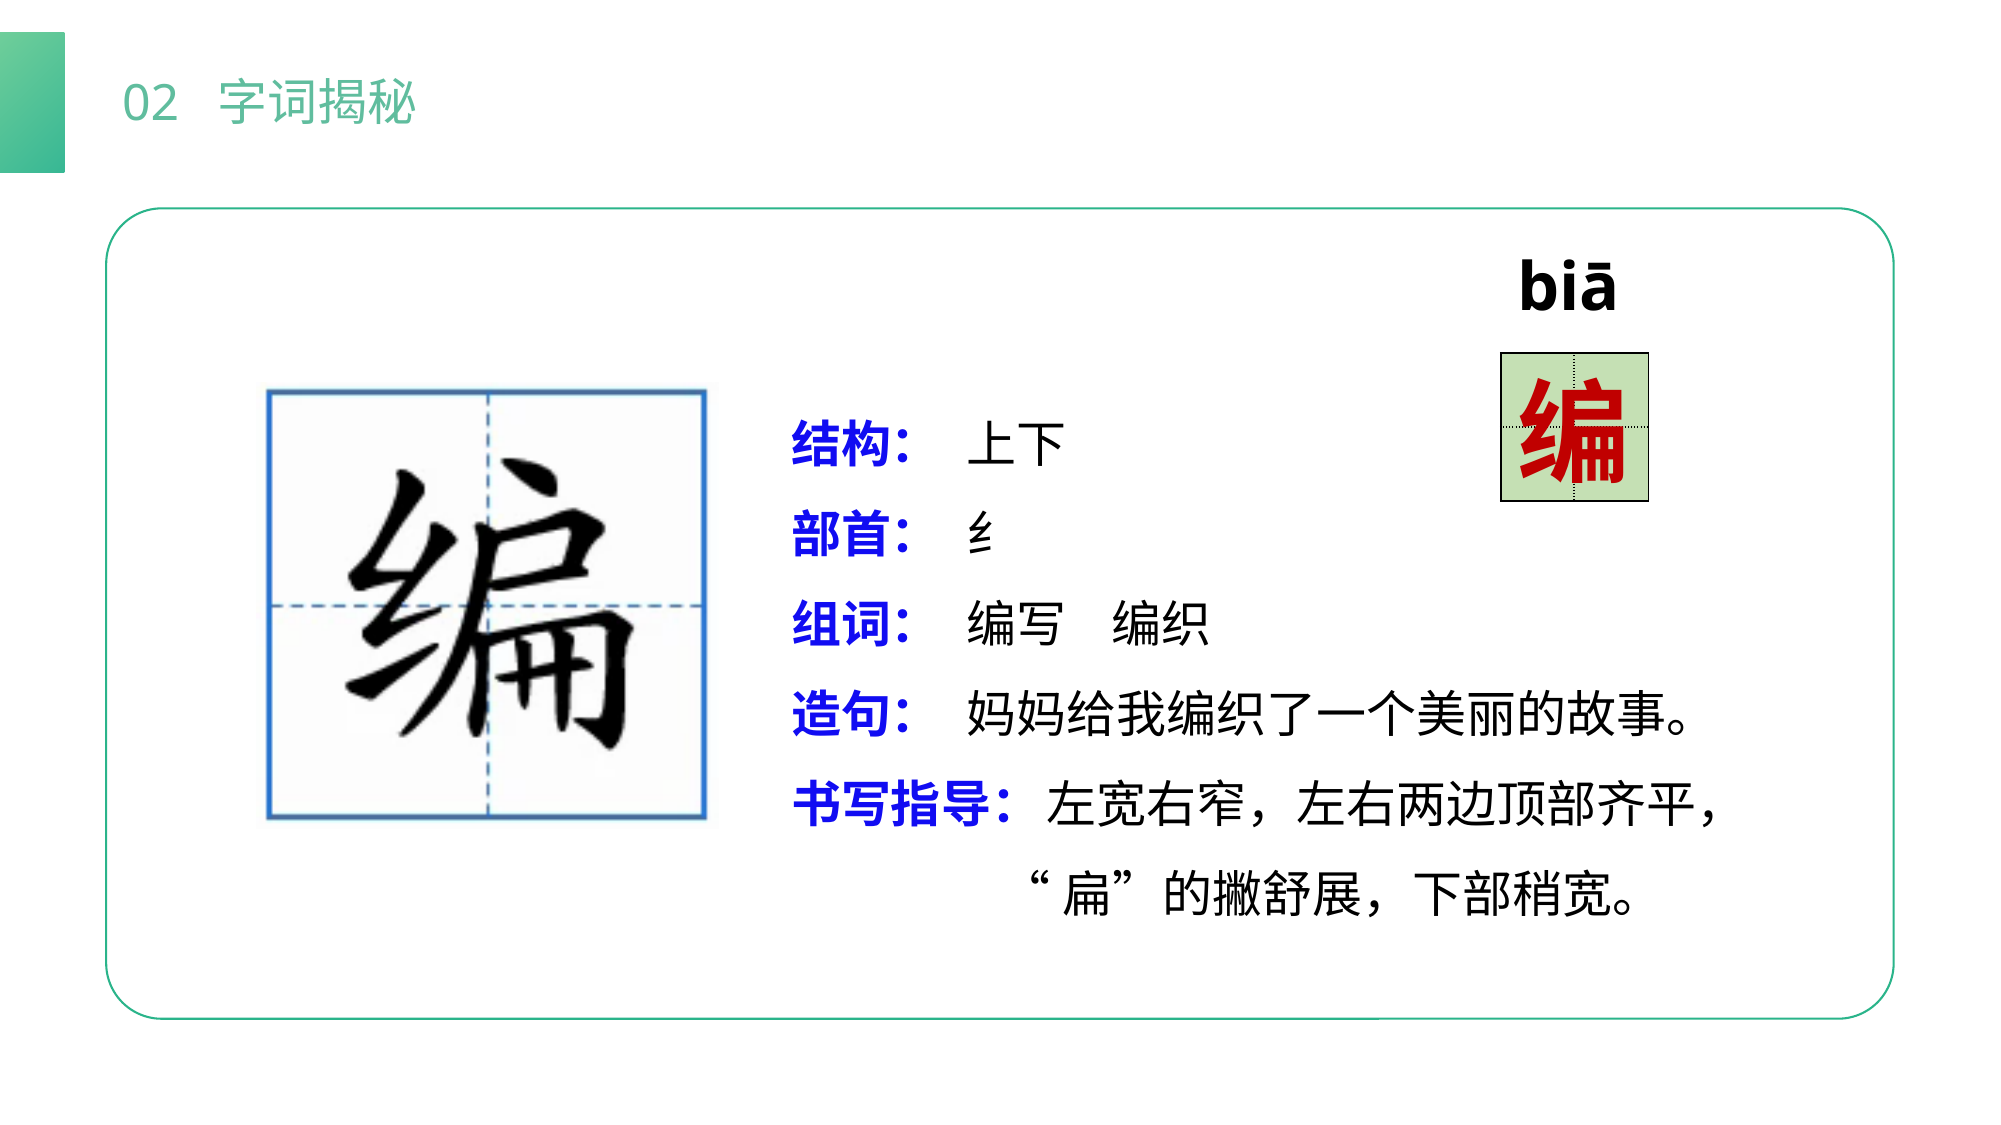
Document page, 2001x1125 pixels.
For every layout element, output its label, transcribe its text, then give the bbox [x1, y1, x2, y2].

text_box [255, 382, 720, 830]
text_box 结构： 部首： 组词： 造句： 书写指导： [776, 374, 951, 840]
text_box 编 [1502, 354, 1646, 505]
list 02 字词揭秘 [107, 69, 628, 137]
text_box 上下 纟 编写 编织 妈妈给我编织了一个美丽的故事。 左宽右窄，左右两边顶部齐平， “扁”的撇舒展，下部稍宽。 [951, 374, 1922, 930]
text_box biān [1502, 236, 1668, 374]
